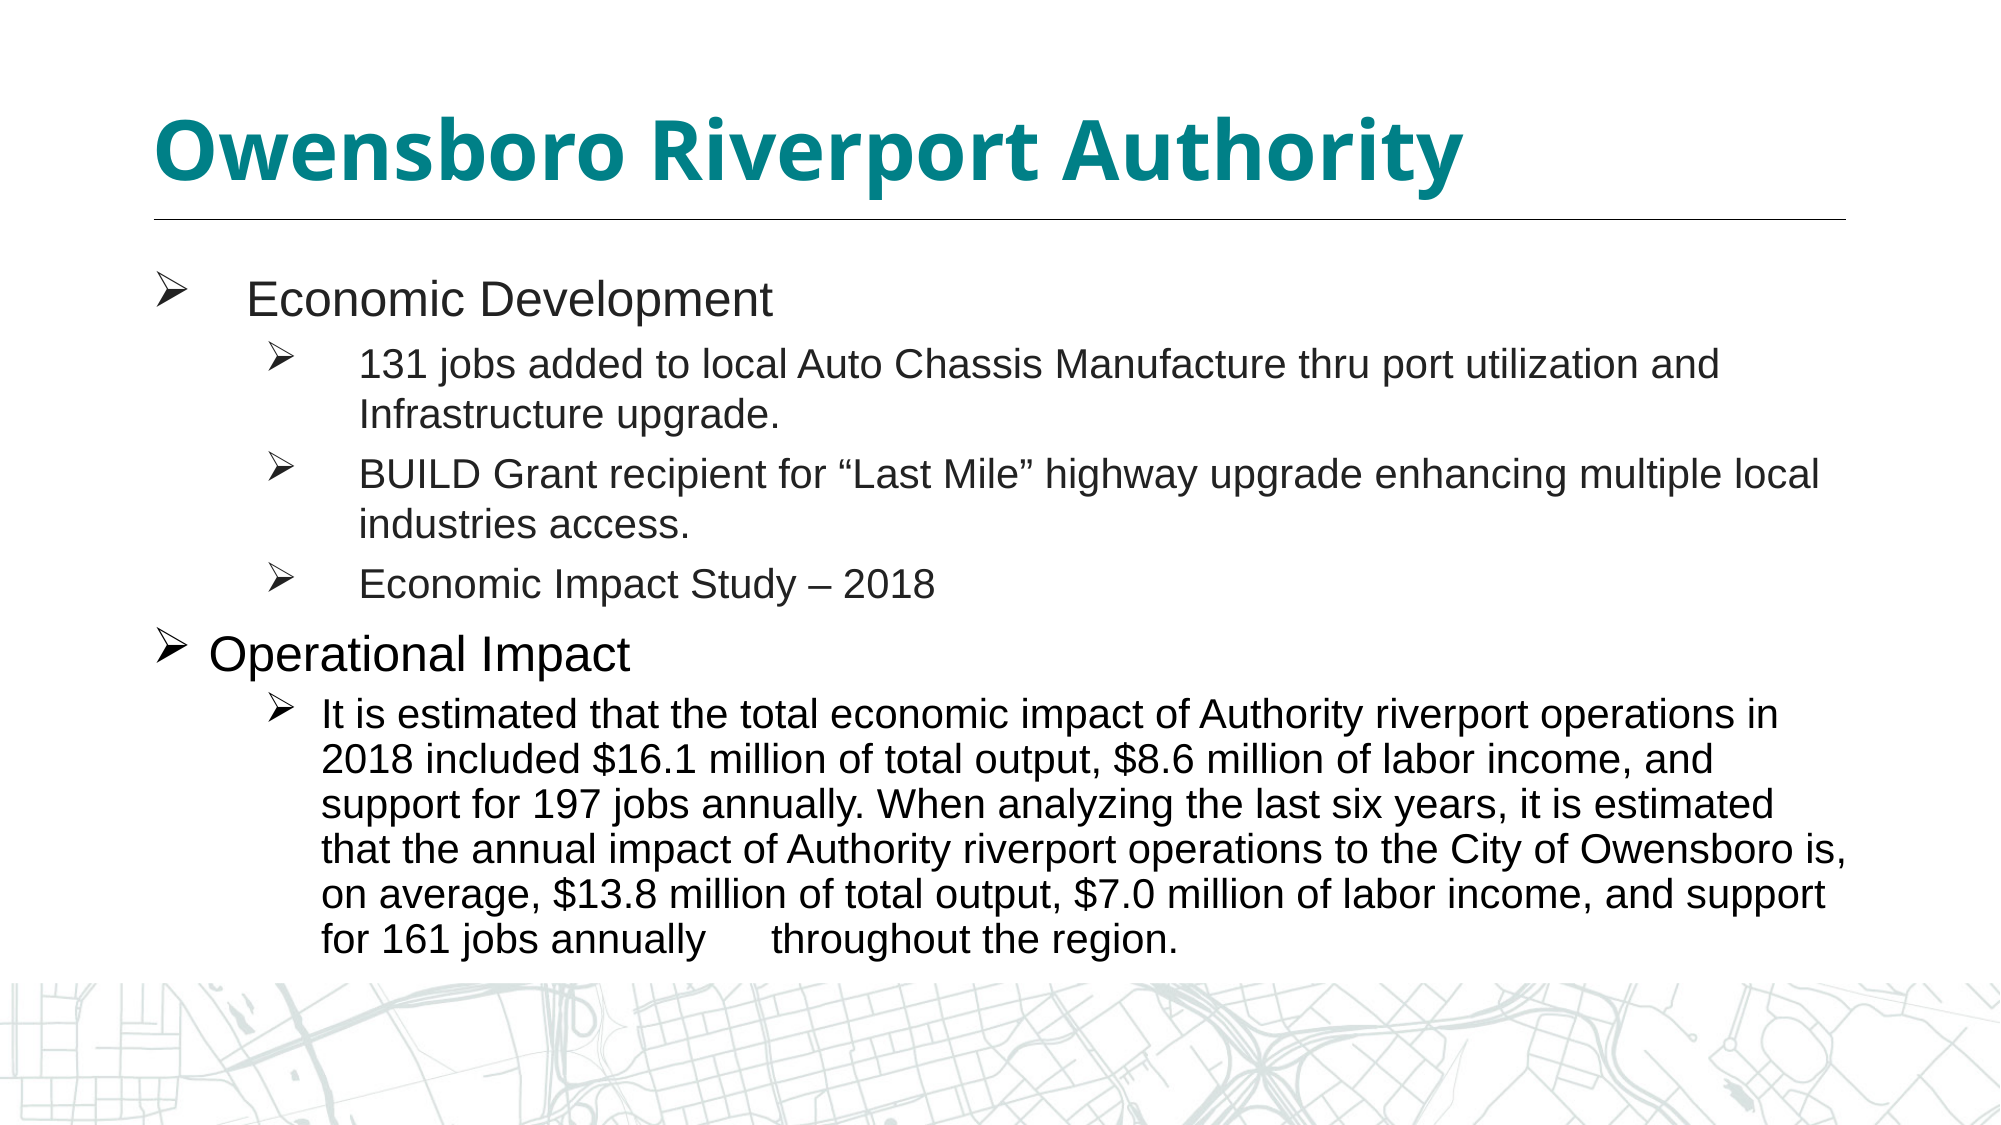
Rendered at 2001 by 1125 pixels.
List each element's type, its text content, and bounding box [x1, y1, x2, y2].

list Economic Development 131 jobs added to local Auto Chassis Manufacture thru port utilization and Infrastructure upgrade. BUILD Grant recipient for “Last Mile” highway upgrade enhancing multiple local industries access. Economic Impact Study – 2018 Operational Impact It is estimated that the total economic impact of Authority riverport operations in 2018 included $16.1 million of total output, $8.6 million of labor income, and support for 197 jobs annually. When analyzing the last six years, it is estimated that the annual impact of Authority riverport operations to the City of Owensboro is, on average, $13.8 million of total output, $7.0 million of labor income, and support for 161 jobs annually throughout the region. [137, 258, 1864, 1036]
picture [0, 0, 2000, 1125]
title Owensboro Riverport Authority [137, 59, 1928, 248]
